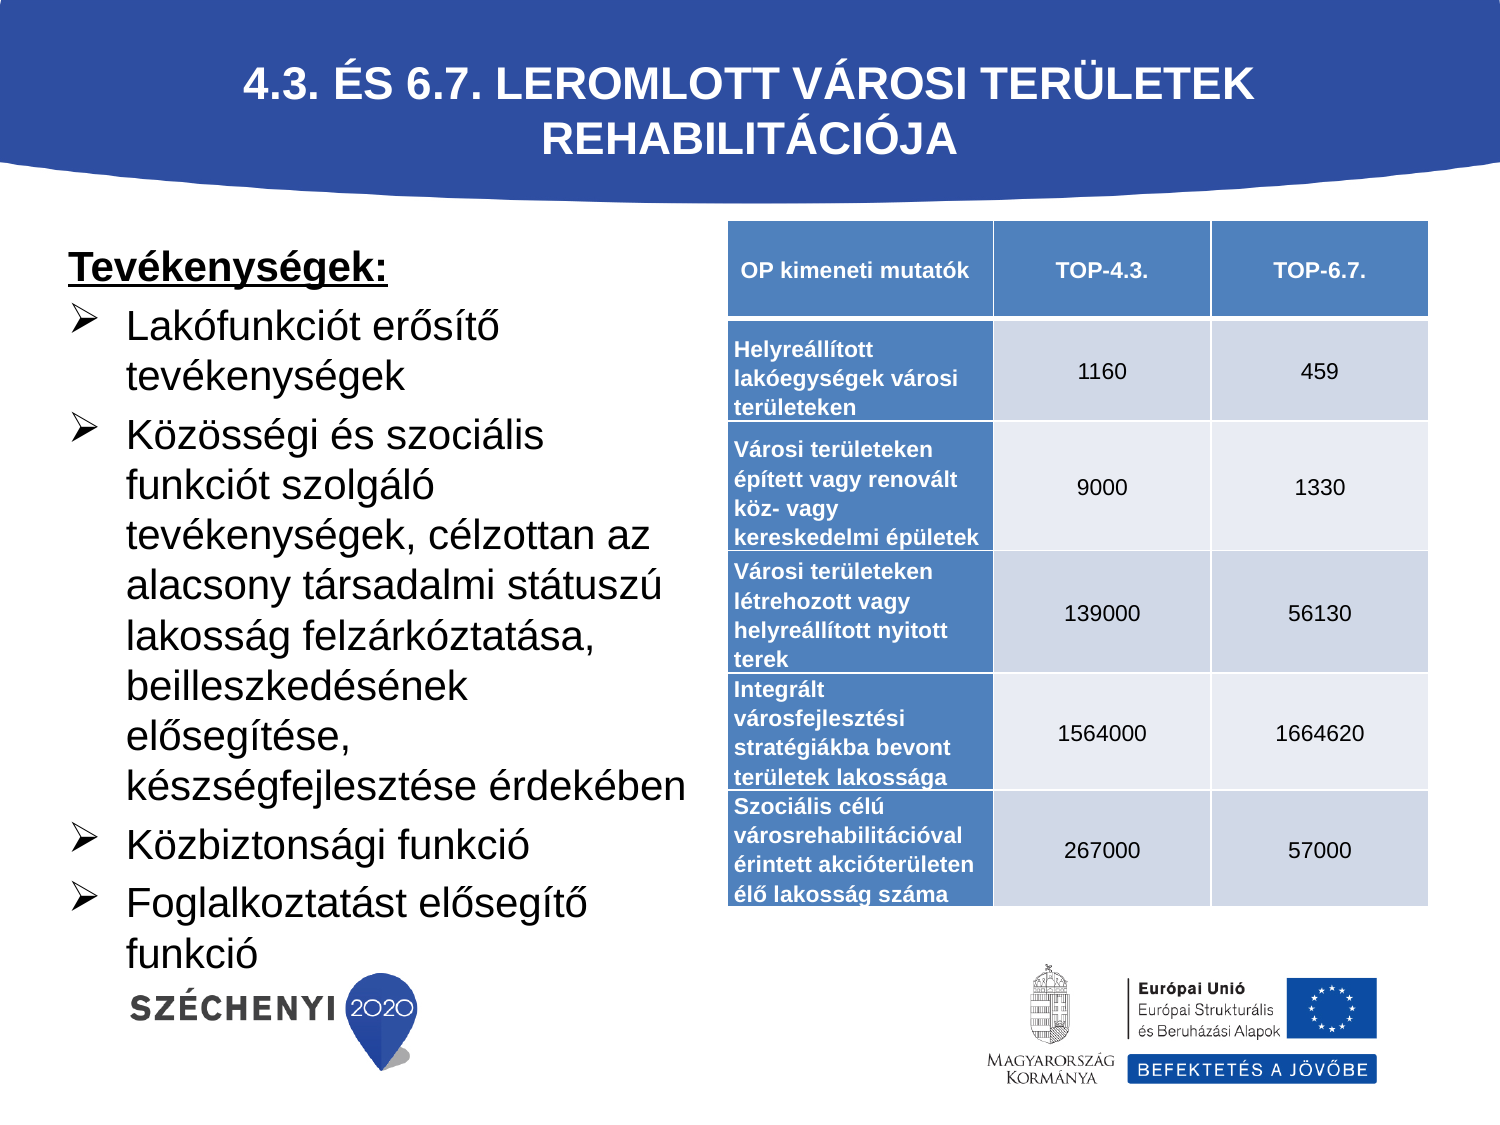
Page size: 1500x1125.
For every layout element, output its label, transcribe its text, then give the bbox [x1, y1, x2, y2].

table_cell Helyreállított lakóegységek városi területeken [728, 321, 993, 420]
table_cell 267000 [994, 791, 1210, 906]
title 4.3. és 6.7. Leromlott városi területek rehabilitációja [75, 45, 1425, 233]
table_header OP kimeneti mutatók [728, 221, 993, 316]
table_cell Városi területeken létrehozott vagy helyreállított nyitott terek [728, 551, 993, 672]
table_cell Integrált városfejlesztési stratégiákba bevont területek lakossága [728, 674, 993, 789]
table_cell Városi területeken épített vagy renovált köz- vagy kereskedelmi épületek [728, 422, 993, 550]
table_cell 57000 [1212, 791, 1428, 906]
table_cell 56130 [1212, 551, 1428, 672]
picture [0, 0, 1500, 1125]
table_cell 1564000 [994, 674, 1210, 789]
table_cell Szociális célú városrehabilitációval érintett akcióterületen élő lakosság száma [728, 791, 993, 906]
table_header TOP-6.7. [1212, 221, 1428, 316]
table_cell 1664620 [1212, 674, 1428, 789]
table_cell 9000 [994, 422, 1210, 550]
list Tevékenységek: Lakófunkciót erősítő tevékenységek Közösségi és szociális funkciót szolgáló tevékenységek, célzottan az alacsony társadalmi státuszú lakosság felzárkóztatása, beilleszkedésének elősegítése, készségfejlesztése érdekében Közbiztonsági funkció Foglalkoztatást elősegítő funkció [53, 232, 715, 994]
table_header TOP-4.3. [994, 221, 1210, 316]
table_cell 139000 [994, 551, 1210, 672]
table_cell 459 [1212, 321, 1428, 420]
table_cell 1330 [1212, 422, 1428, 550]
table_cell 1160 [994, 321, 1210, 420]
